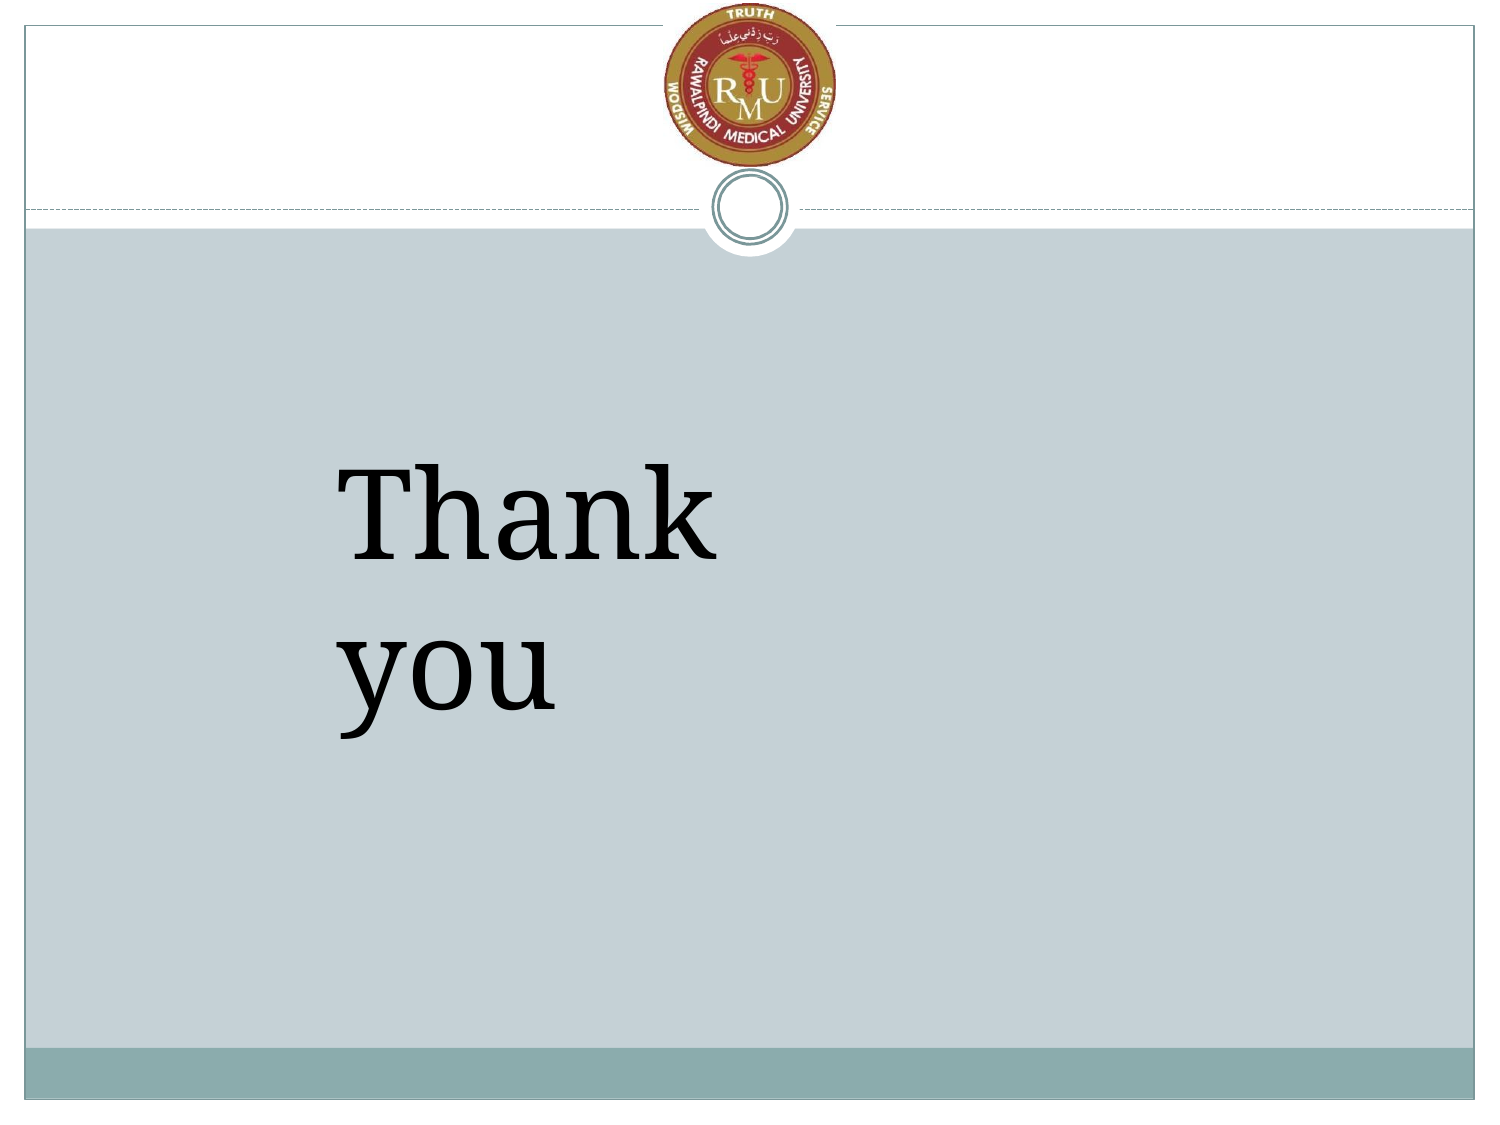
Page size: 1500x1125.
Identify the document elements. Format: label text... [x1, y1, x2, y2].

picture [662, 3, 836, 167]
title Thank you [334, 431, 924, 735]
